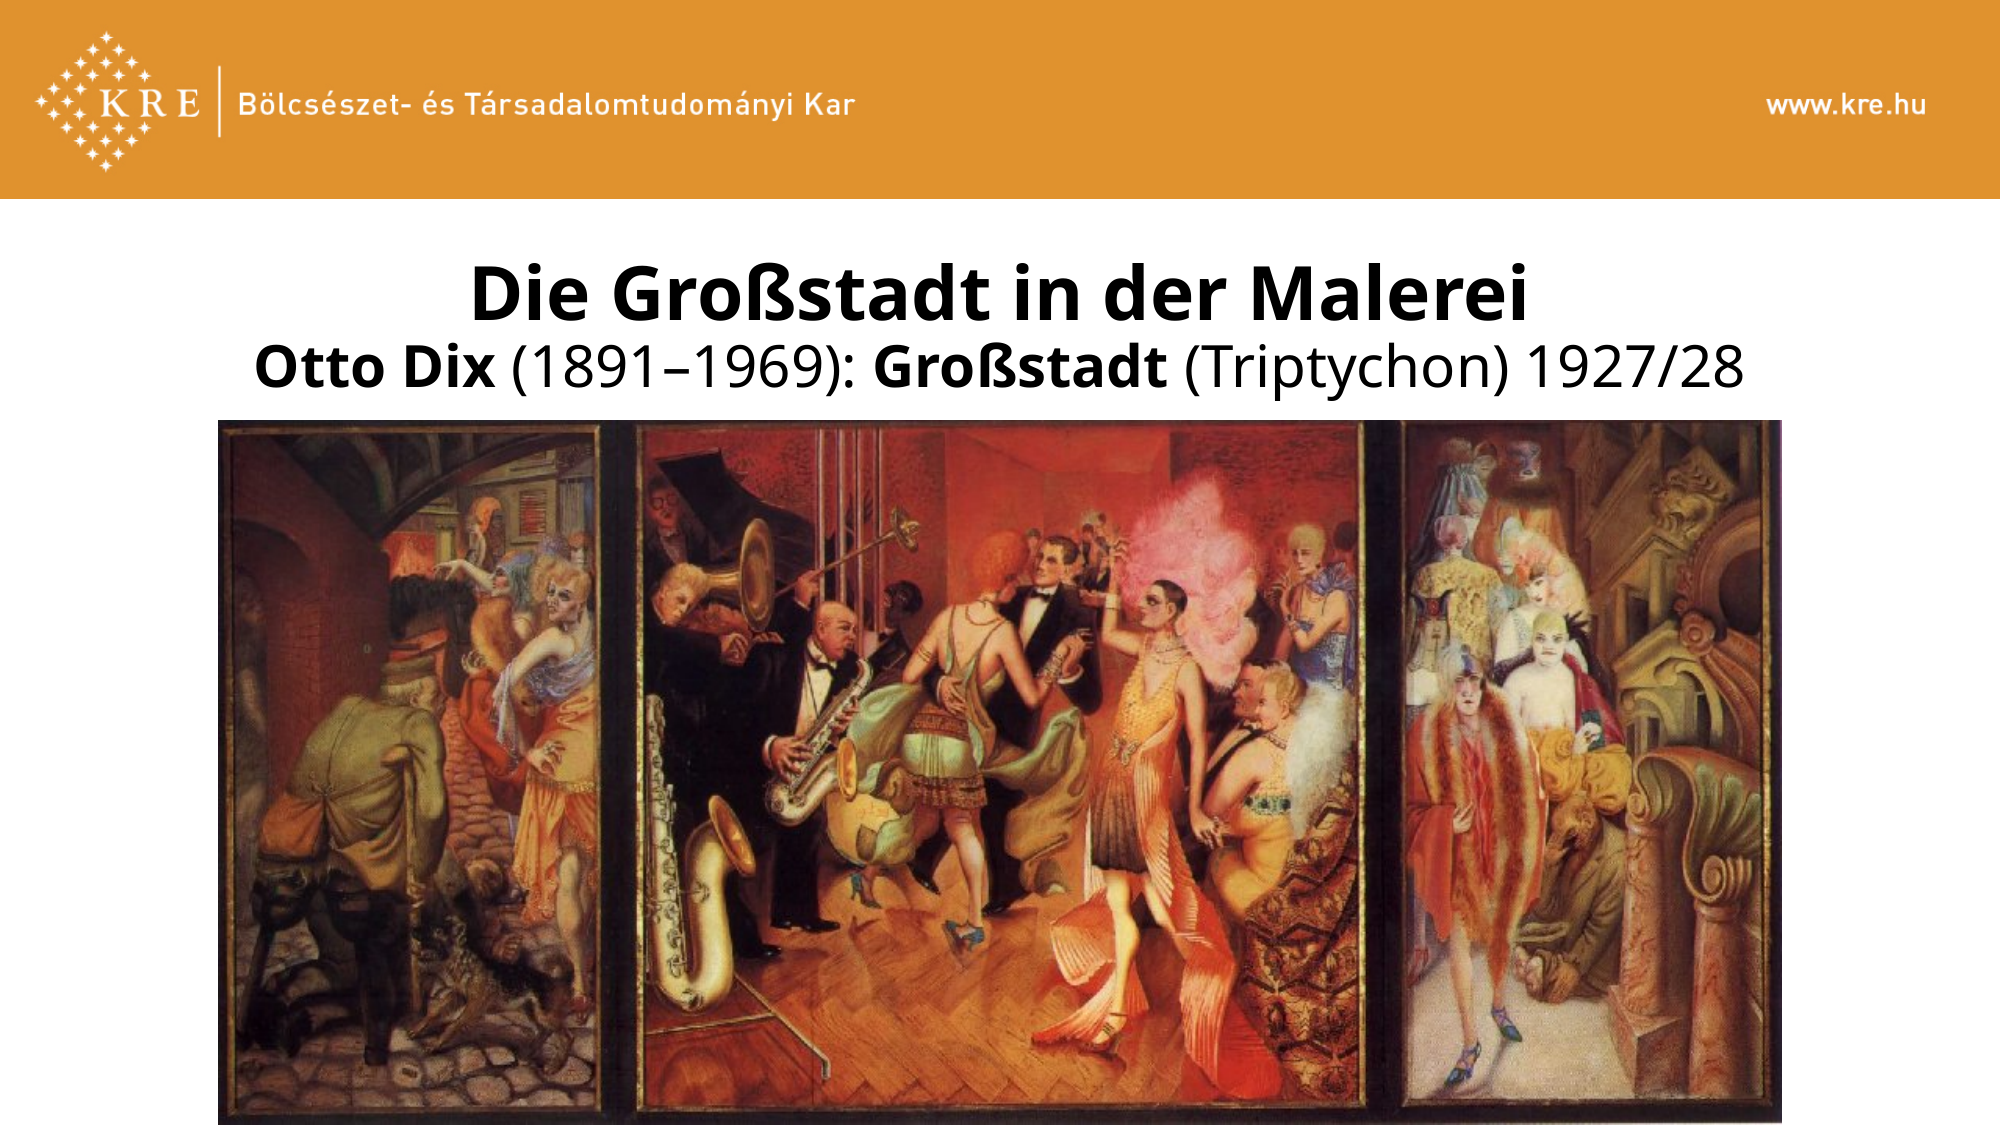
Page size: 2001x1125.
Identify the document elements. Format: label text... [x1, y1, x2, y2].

title Die Großstadt in der Malerei Otto Dix (1891–1969): Großstadt (Triptychon) 1927/28 [137, 199, 1863, 466]
picture [0, 0, 2000, 199]
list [218, 420, 1782, 1125]
